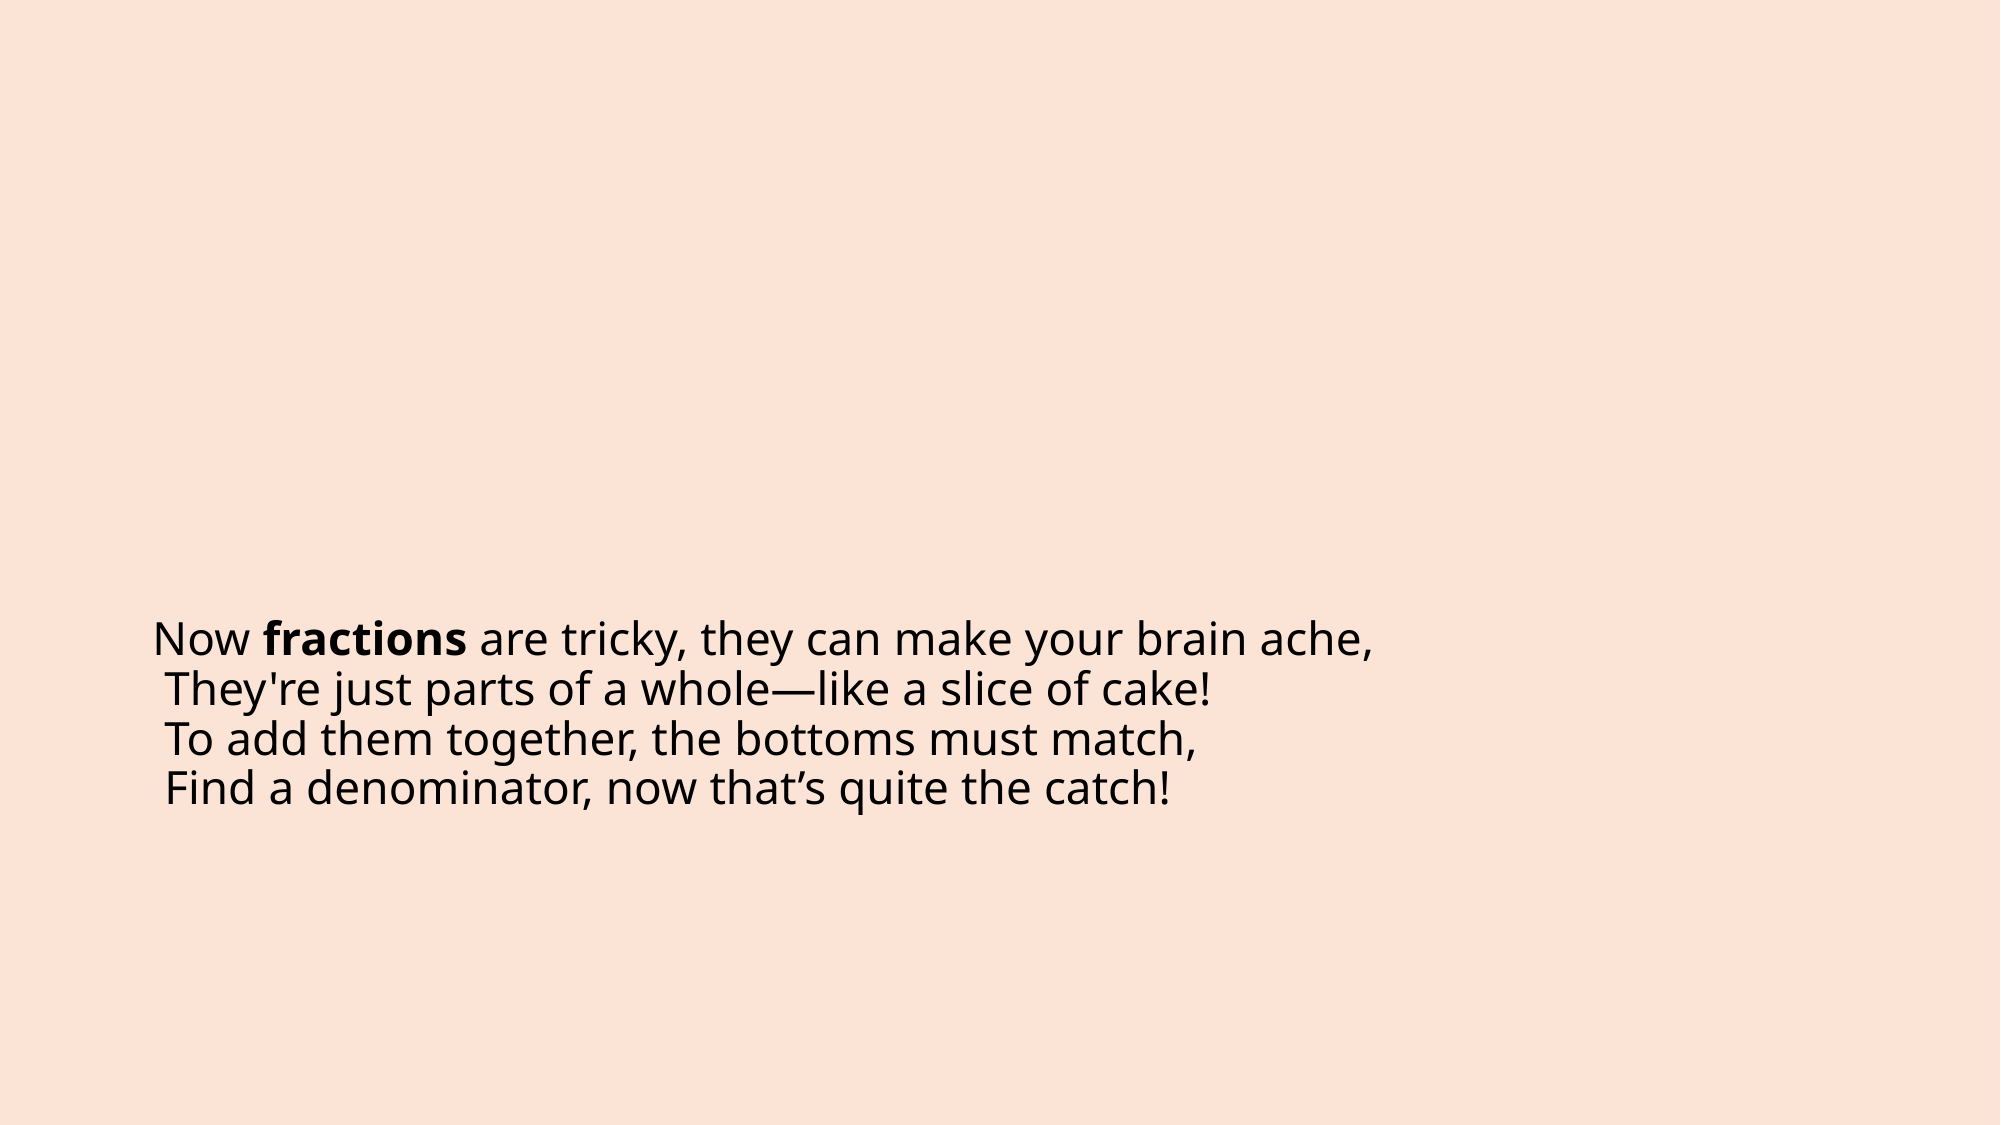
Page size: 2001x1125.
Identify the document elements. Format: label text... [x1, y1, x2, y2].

title Now fractions are tricky, they can make your brain ache, They're just parts of a whole—like a slice of cake! To add them together, the bottoms must match, Find a denominator, now that’s quite the catch! [137, 608, 1863, 827]
